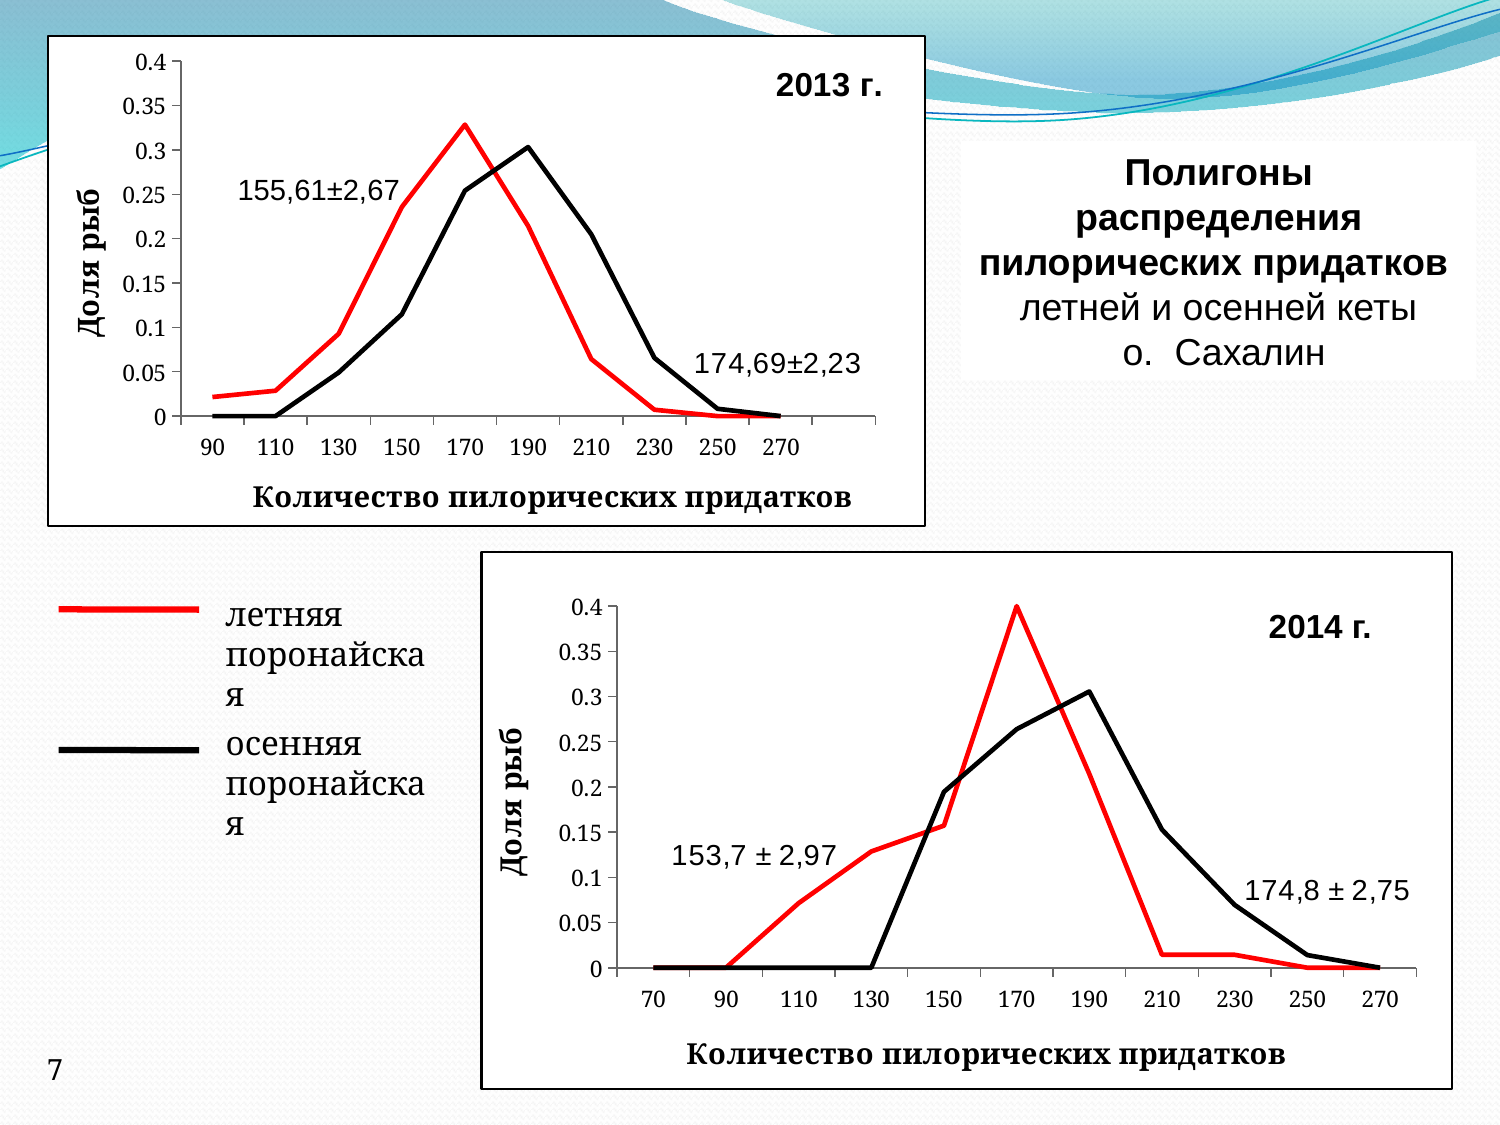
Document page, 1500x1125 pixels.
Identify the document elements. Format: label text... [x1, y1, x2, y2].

text_box Полигоны распределения пилорических придатков летней и осенней кеты о. Сахалин [959, 138, 1479, 382]
chart [480, 550, 1454, 1091]
chart [46, 34, 927, 528]
text_box осенняя поронайская [210, 714, 457, 850]
text_box летняя поронайская [210, 585, 457, 714]
slide_number 7 [46, 1031, 397, 1092]
